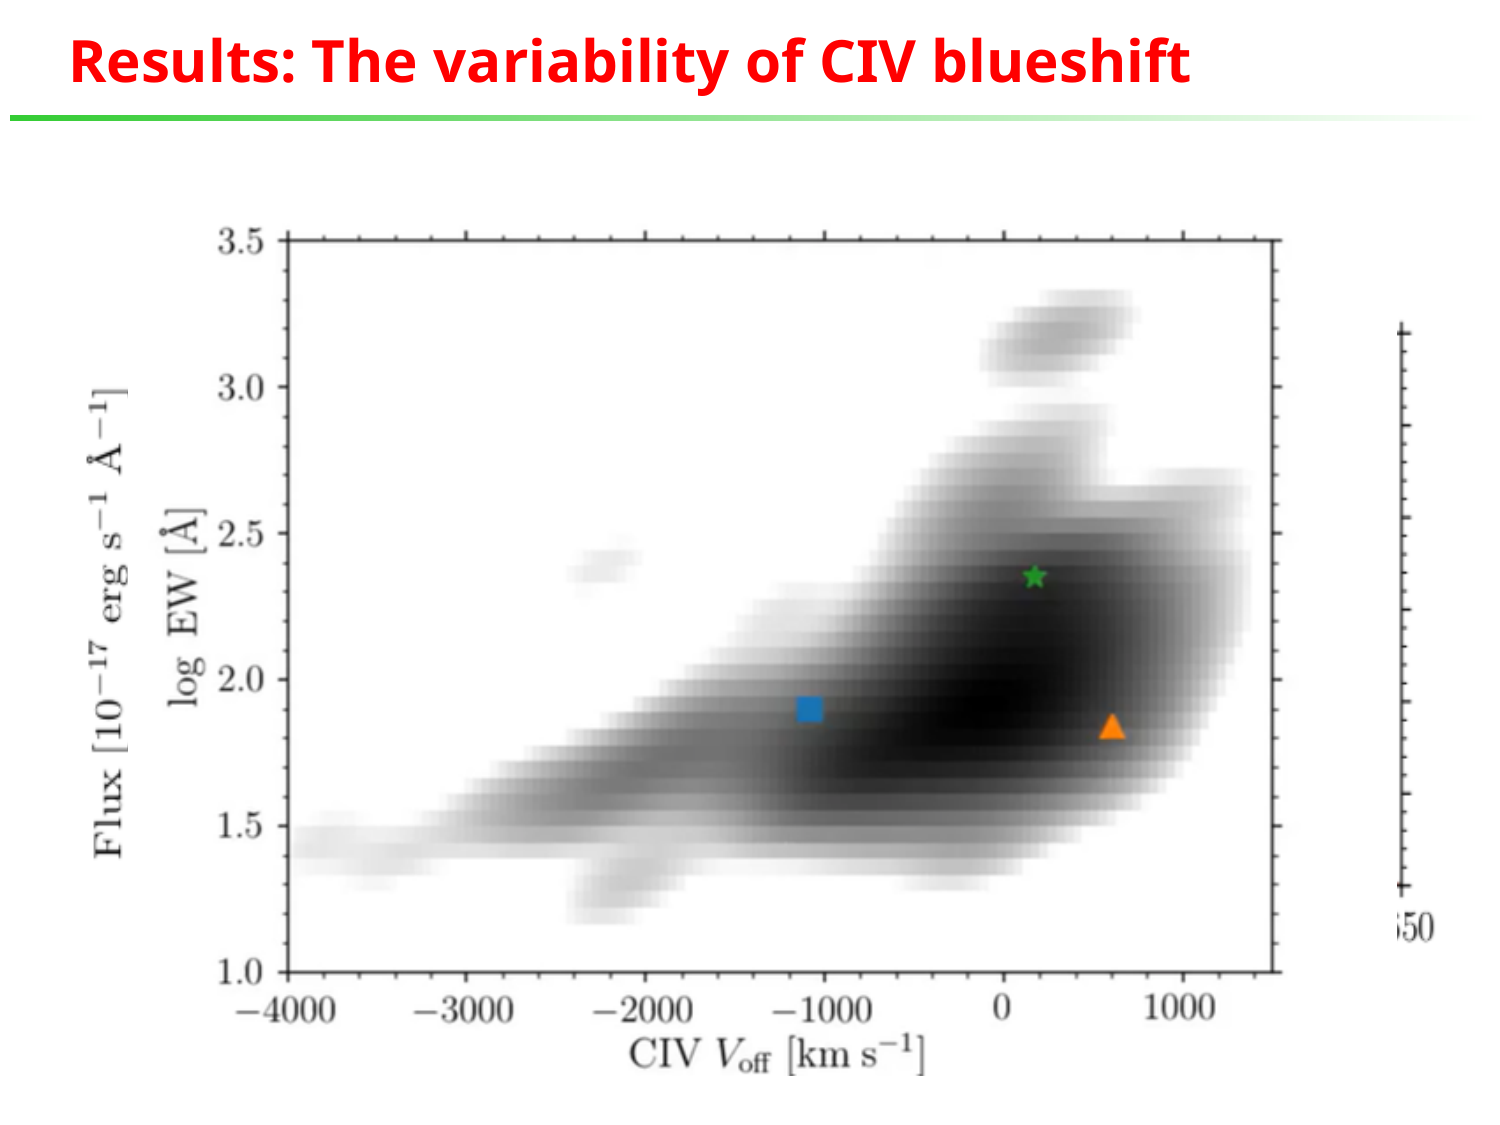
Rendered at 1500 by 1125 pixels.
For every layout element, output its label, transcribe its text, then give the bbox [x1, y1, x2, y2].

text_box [127, 125, 1398, 1077]
title Results: The variability of CIV blueshift [53, 19, 1472, 102]
picture [1398, 160, 1453, 1041]
picture [71, 160, 127, 1041]
